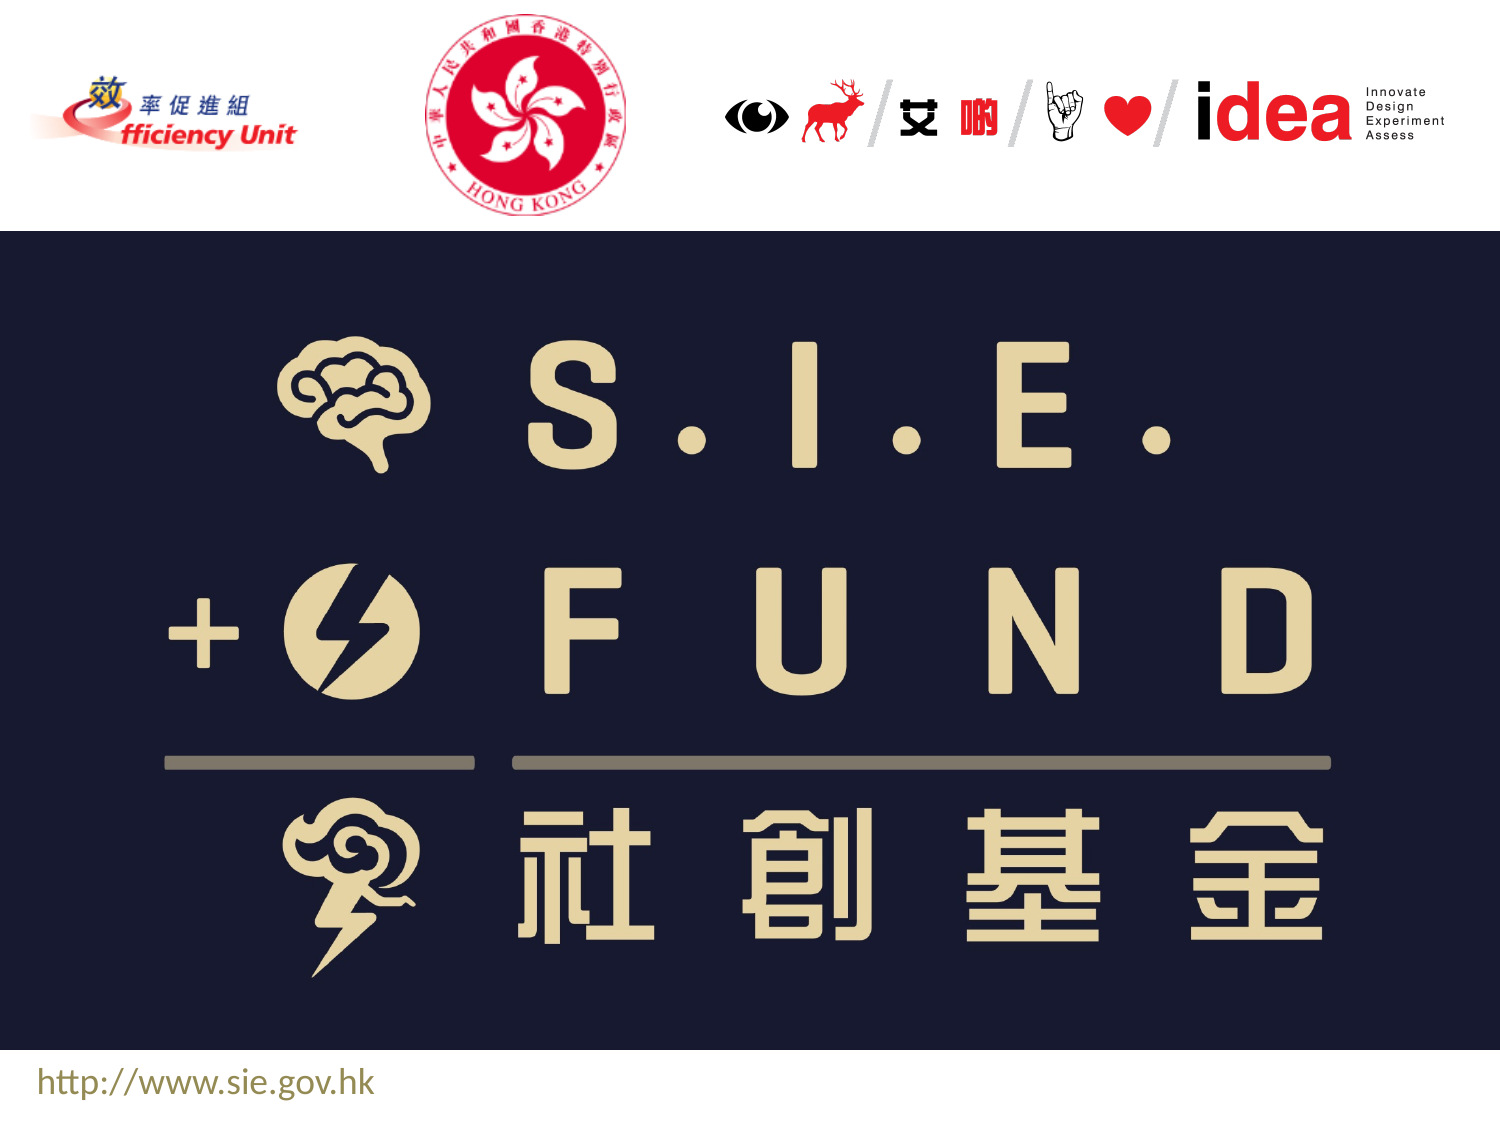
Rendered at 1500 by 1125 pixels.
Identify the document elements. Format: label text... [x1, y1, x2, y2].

picture [0, 231, 1500, 1051]
picture [24, 62, 317, 164]
text_box http://www.sie.gov.hk [21, 1058, 391, 1110]
picture [424, 14, 627, 217]
picture [724, 78, 1445, 148]
